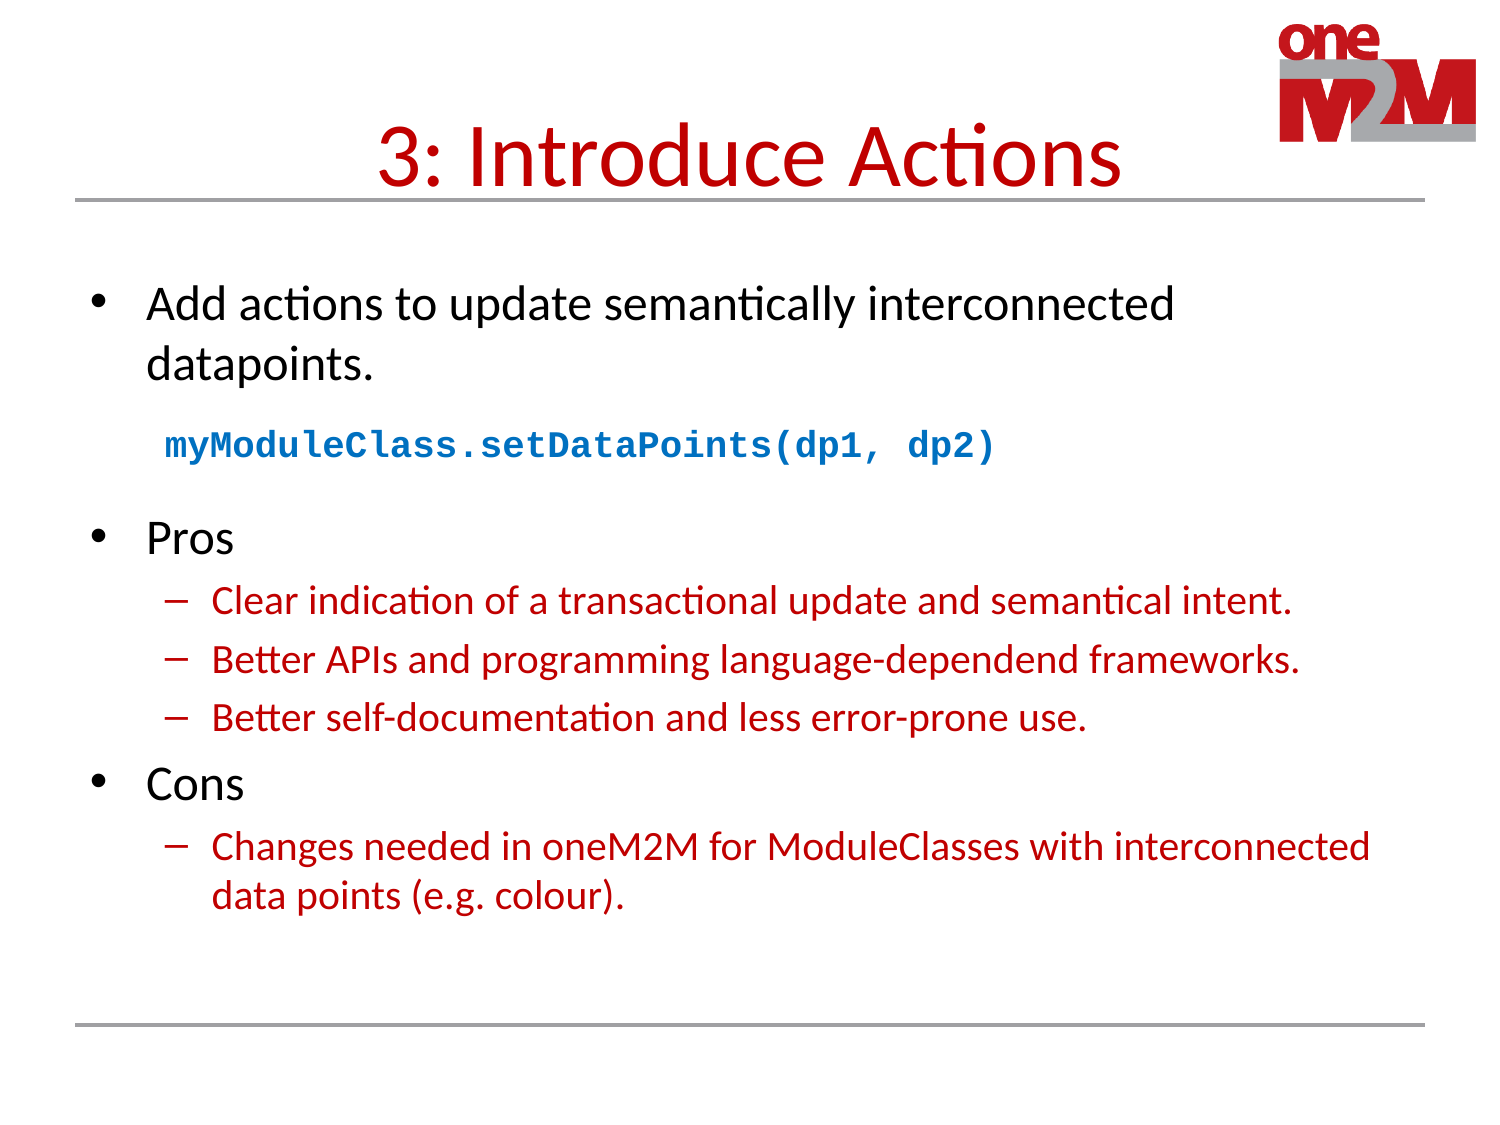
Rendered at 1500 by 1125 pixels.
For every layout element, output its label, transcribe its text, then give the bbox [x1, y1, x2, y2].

list Add actions to update semantically interconnected datapoints. myModuleClass.setDataPoints(dp1, dp2) Pros Clear indication of a transactional update and semantical intent. Better APIs and programming language-dependend frameworks. Better self-documentation and less error-prone use. Cons Changes needed in oneM2M for ModuleClasses with interconnected data points (e.g. colour). [75, 262, 1425, 1005]
title 3: Introduce Actions [75, 87, 1425, 262]
picture [1254, 0, 1500, 168]
